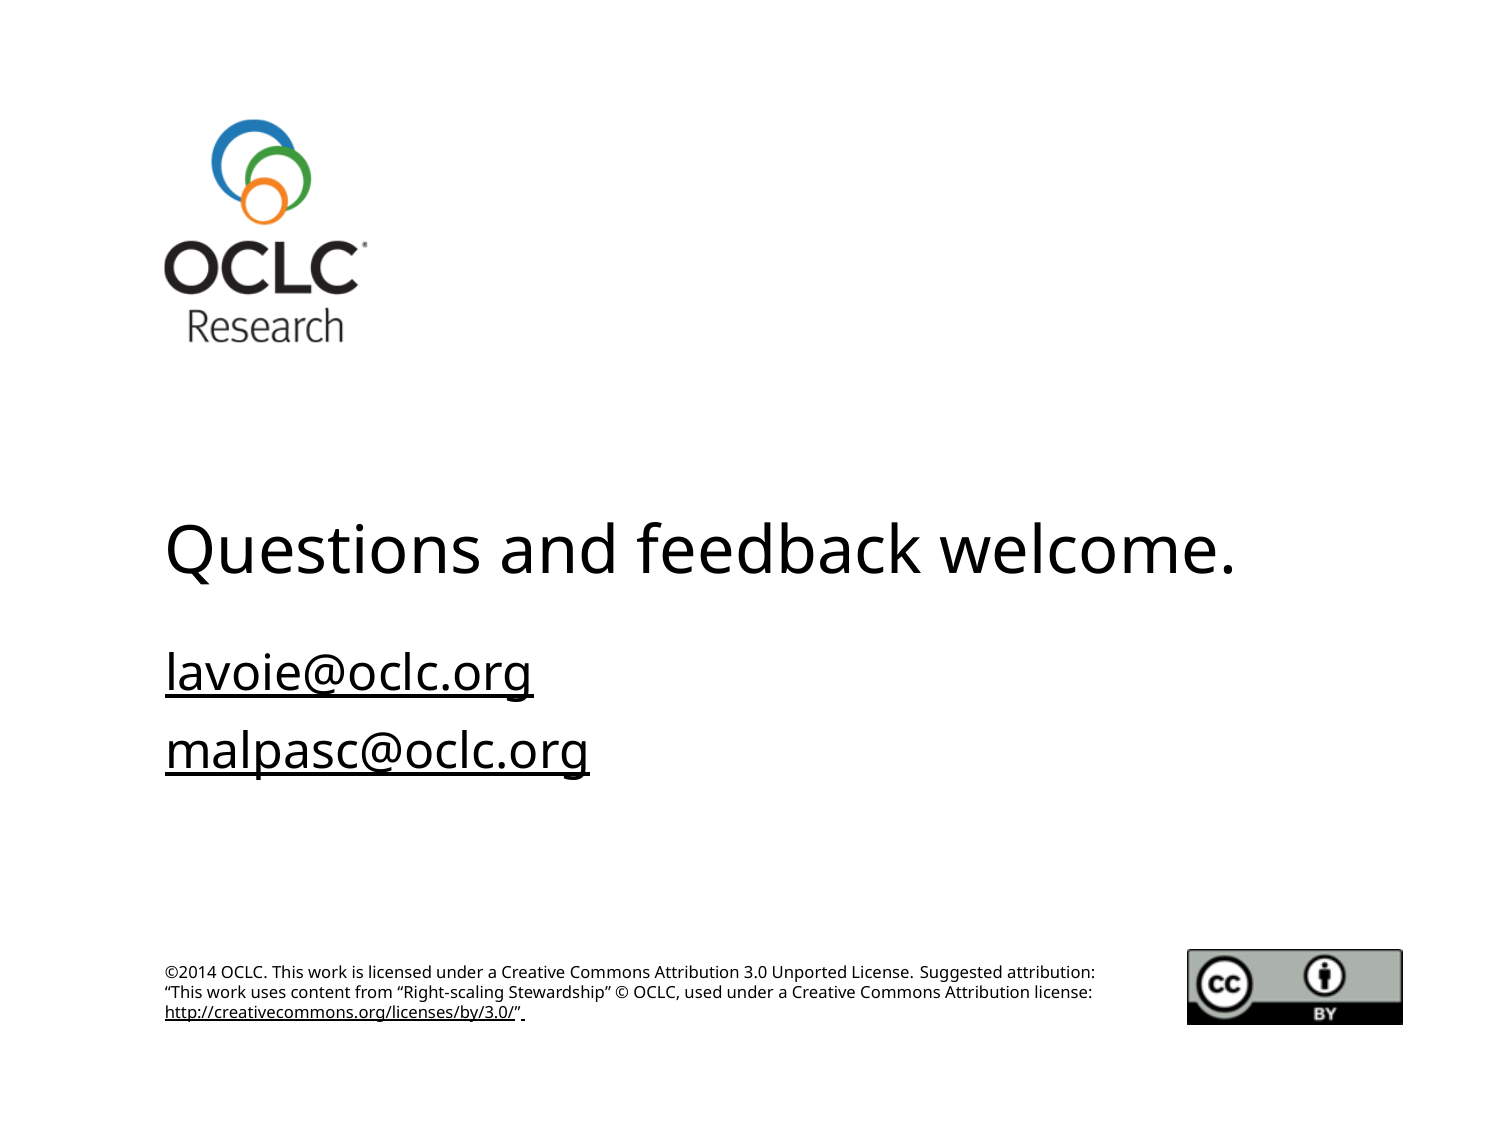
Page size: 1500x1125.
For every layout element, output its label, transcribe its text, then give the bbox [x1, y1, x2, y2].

text_box Questions and feedback welcome. [150, 499, 1388, 595]
list lavoie@oclc.org malpasc@oclc.org [150, 595, 1000, 888]
picture [1187, 949, 1403, 1025]
picture [132, 87, 400, 375]
